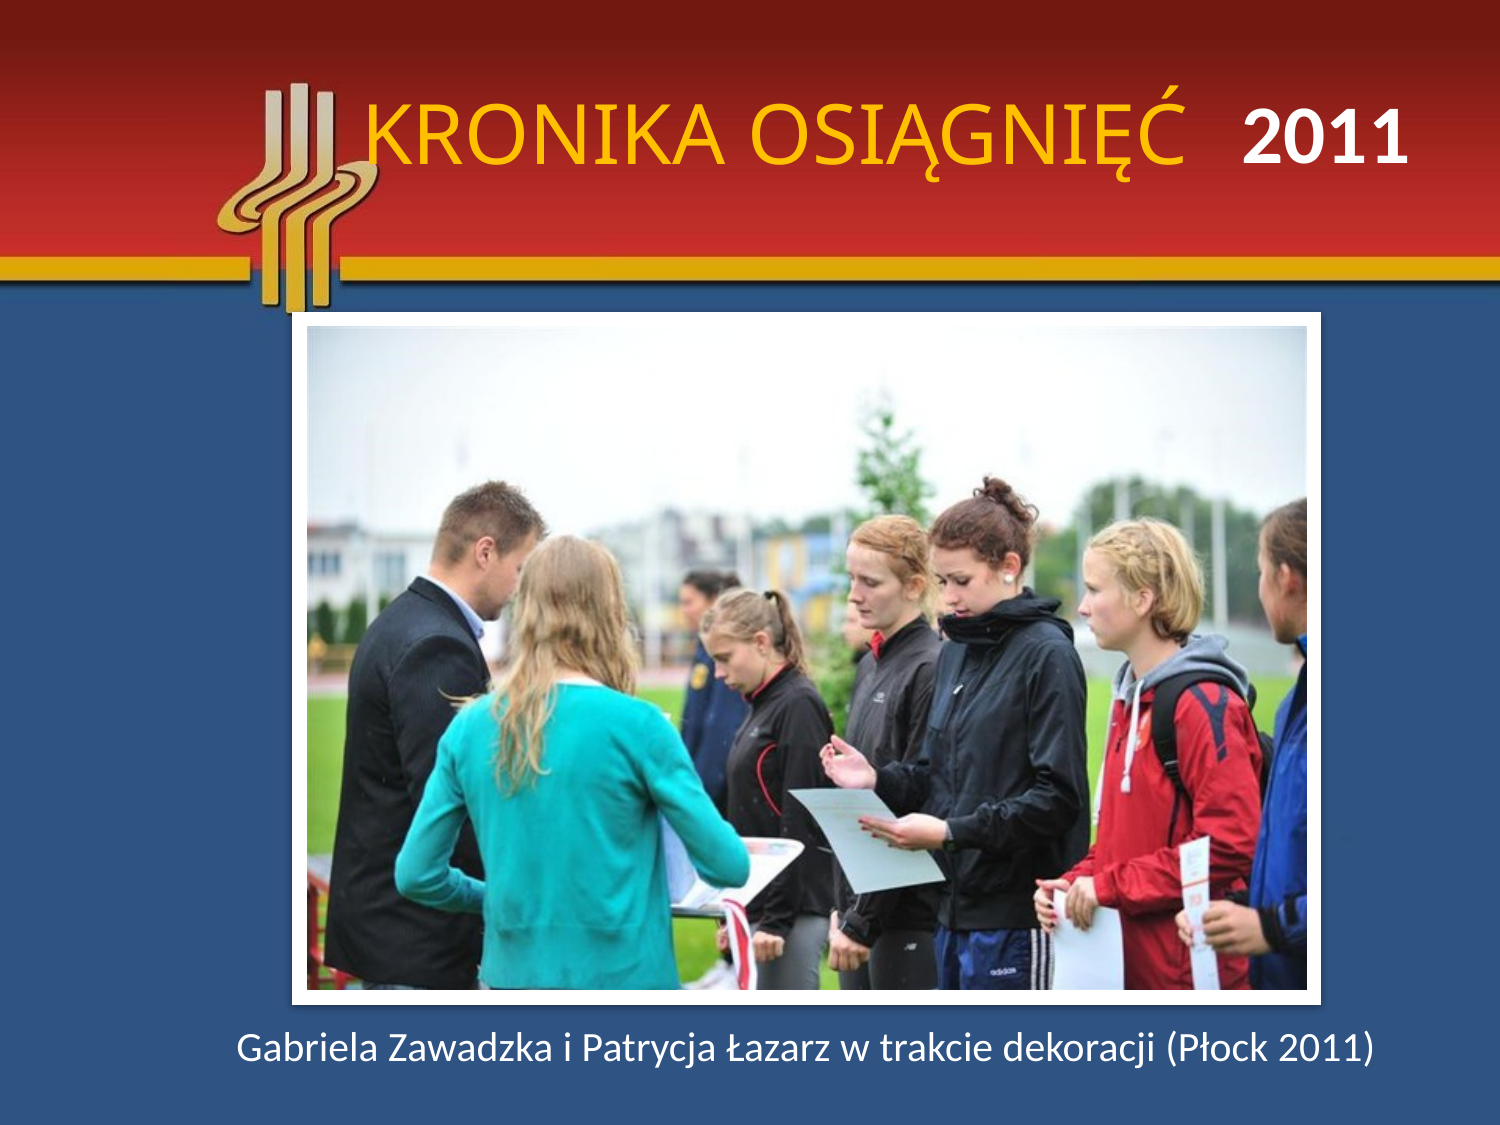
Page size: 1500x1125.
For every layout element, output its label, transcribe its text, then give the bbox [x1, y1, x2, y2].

text_box 2011 [1226, 72, 1439, 188]
title KRONIKA OSIĄGNIĘĆ [242, 66, 1309, 198]
text_box Gabriela Zawadzka i Patrycja Łazarz w trakcie dekoracji (Płock 2011) [174, 1012, 1439, 1125]
picture [0, 0, 1500, 1125]
